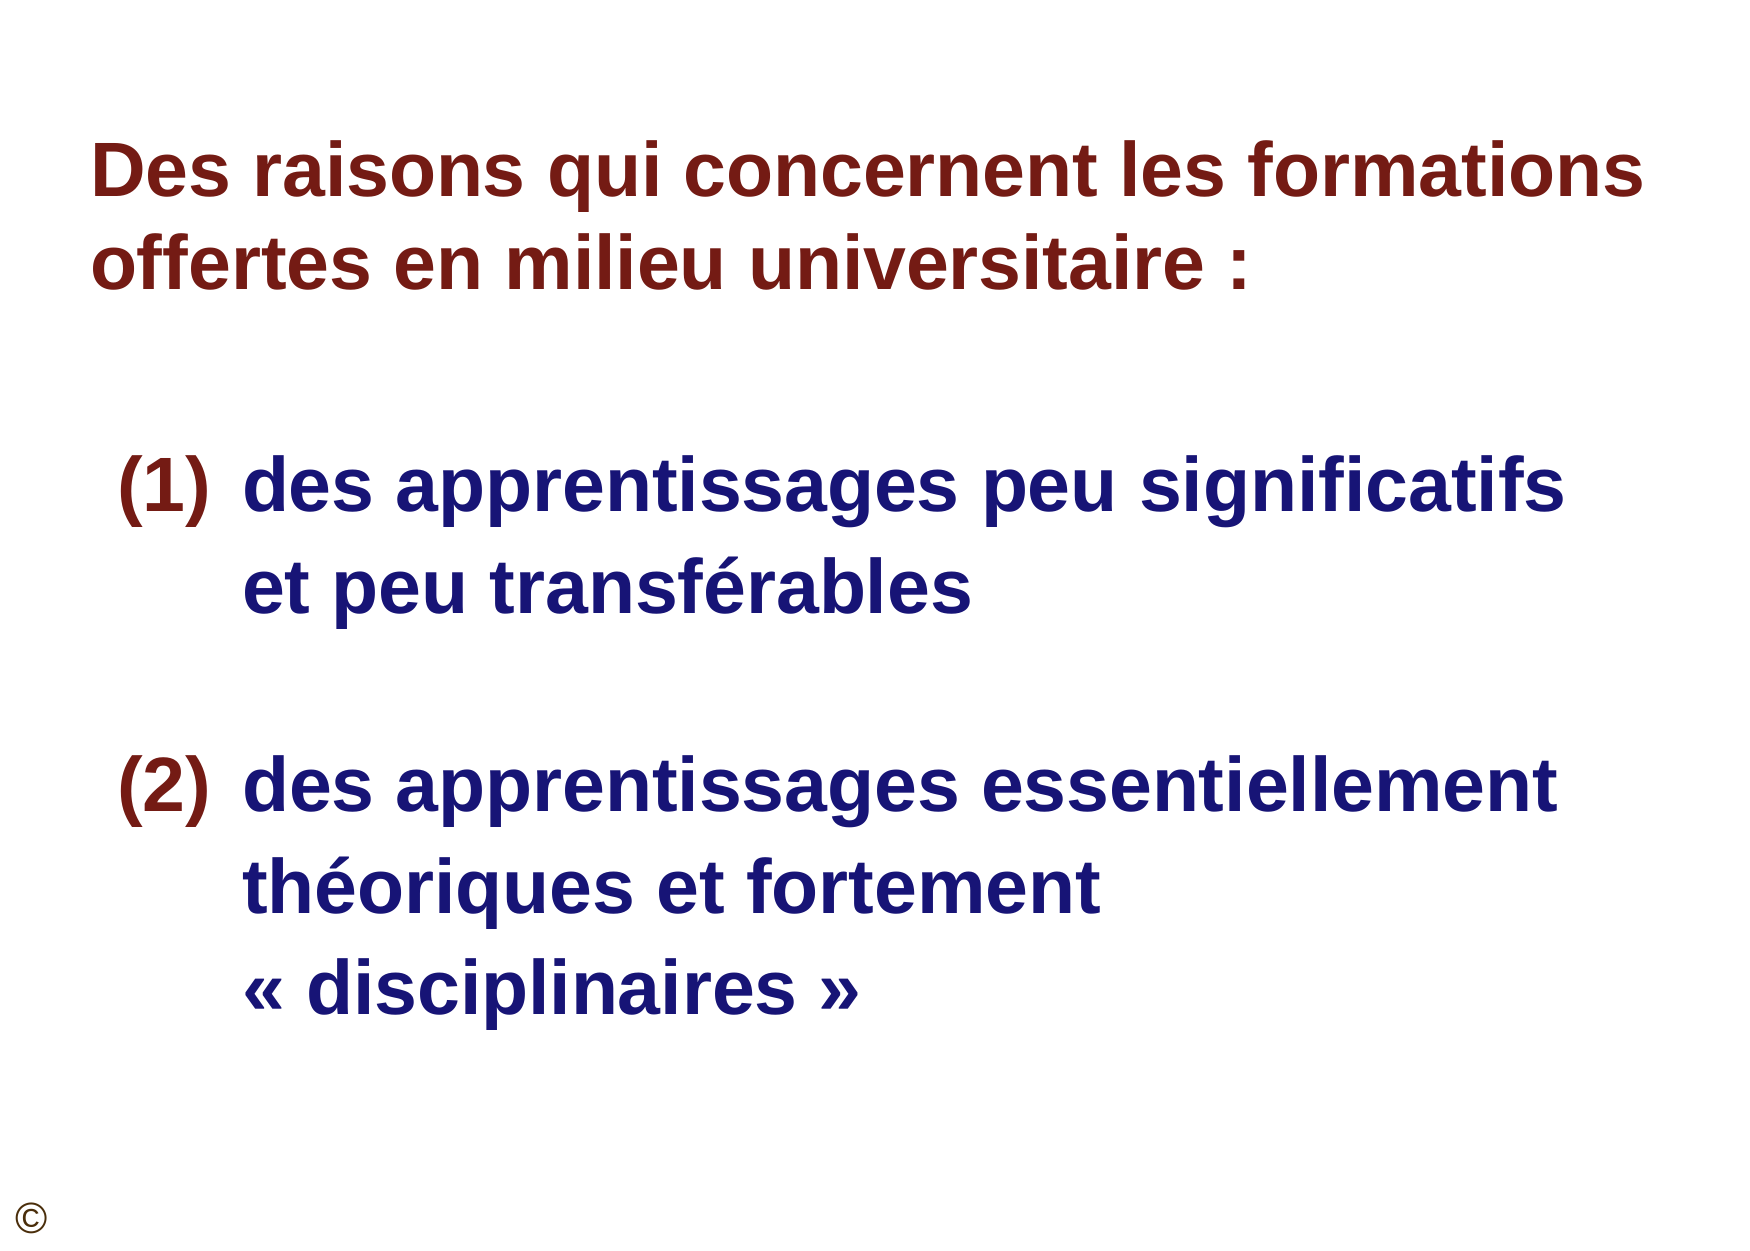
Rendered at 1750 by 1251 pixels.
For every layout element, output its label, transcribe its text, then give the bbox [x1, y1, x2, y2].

text_box (2) des apprentissages essentiellement théoriques et fortement « disciplinaires » [99, 716, 1600, 1039]
text_box Des raisons qui concernent les formations offertes en milieu universitaire : [72, 111, 1692, 314]
text_box (1) des apprentissages peu significatifs et peu transférables [99, 416, 1626, 638]
